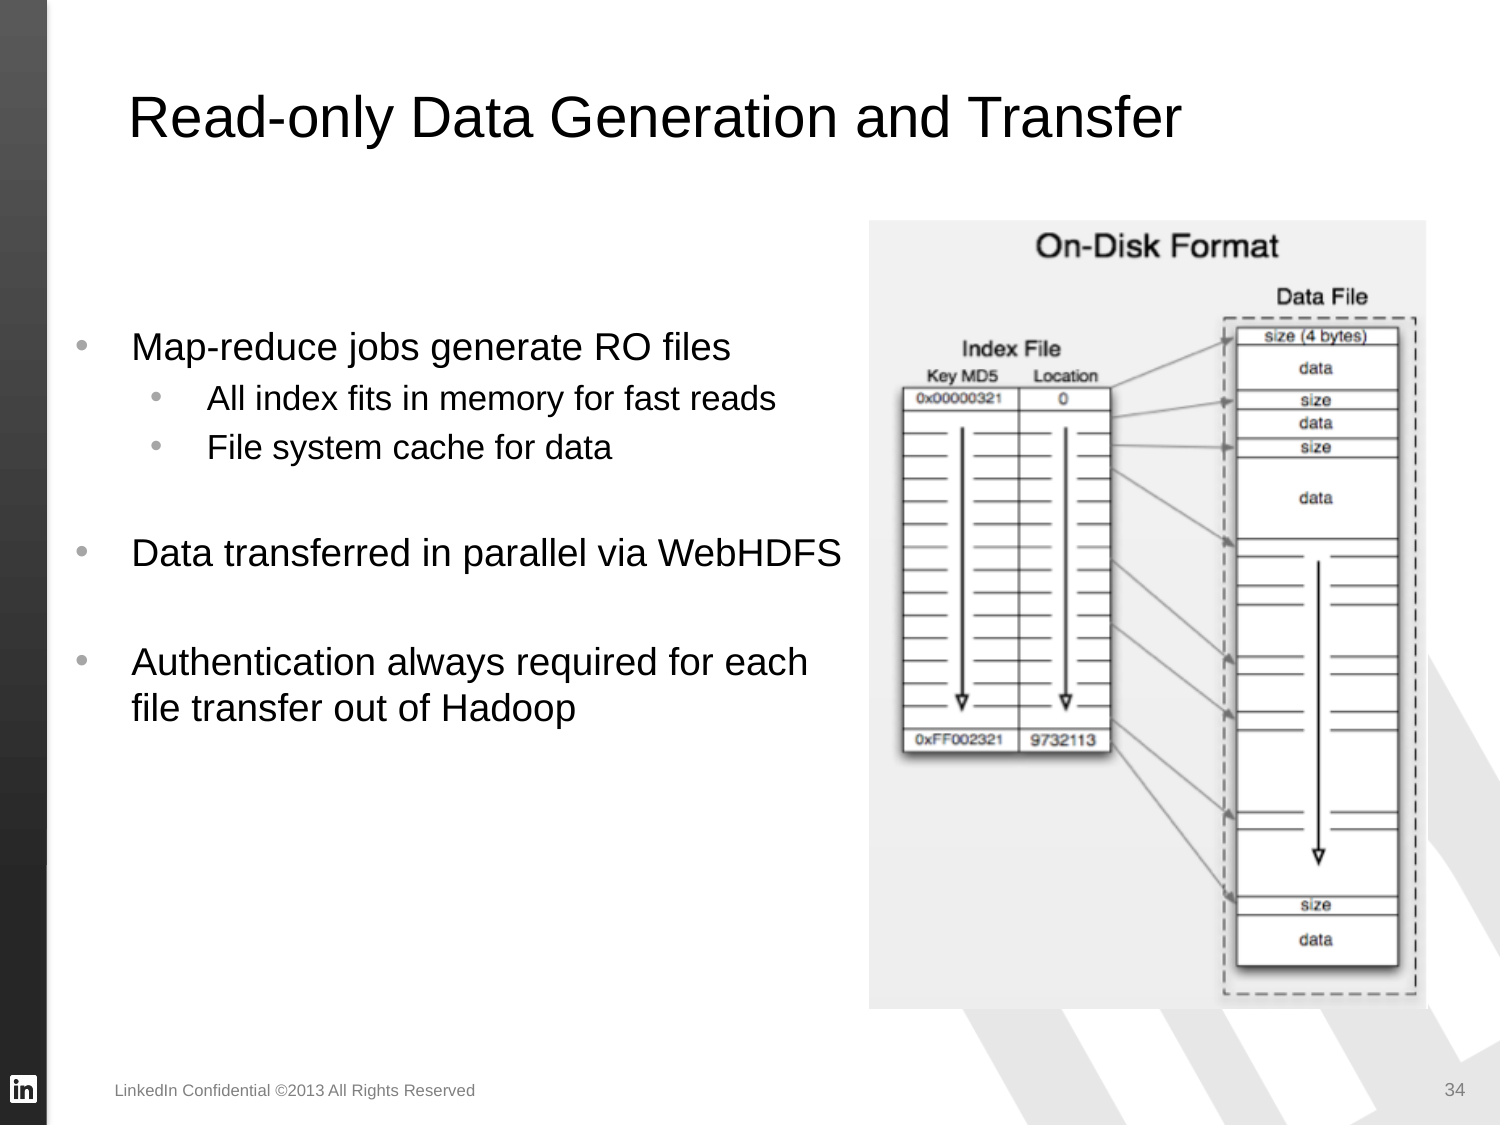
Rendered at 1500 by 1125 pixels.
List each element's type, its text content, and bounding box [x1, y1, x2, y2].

title Read-only Data Generation and Transfer [128, 71, 1435, 237]
footer LinkedIn Confidential ©2013 All Rights Reserved [99, 1059, 575, 1120]
slide_number 34 [1130, 1059, 1481, 1120]
picture [10, 1075, 37, 1103]
text_box Map-reduce jobs generate RO files All index fits in memory for fast reads File system cache for data Data transferred in parallel via WebHDFS Authentication always required for each file transfer out of Hadoop [74, 314, 864, 776]
picture [869, 219, 1428, 1010]
